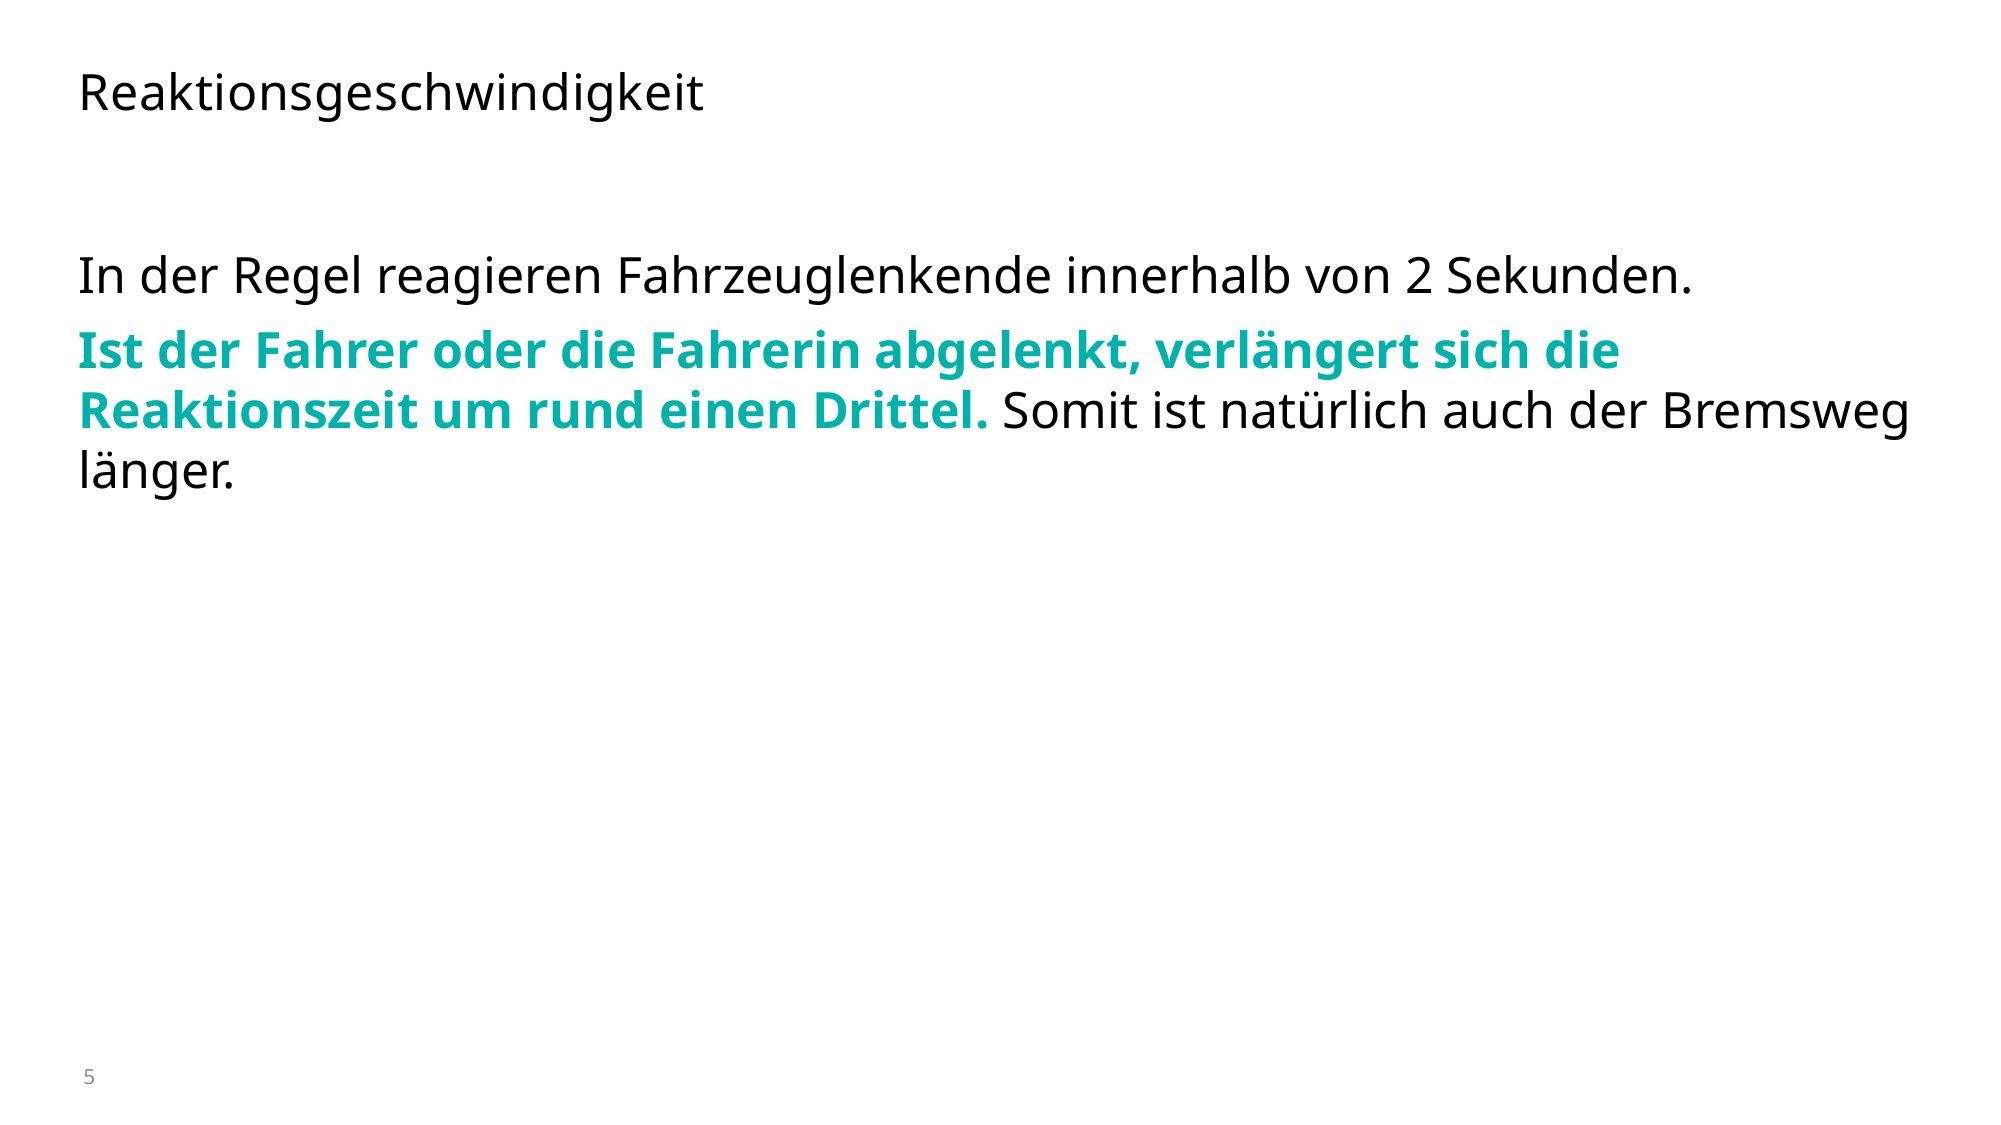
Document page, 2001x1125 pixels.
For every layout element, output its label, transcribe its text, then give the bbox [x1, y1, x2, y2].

slide_number 5 [83, 1063, 218, 1090]
list In der Regel reagieren Fahrzeuglenkende innerhalb von 2 Sekunden. Ist der Fahrer oder die Fahrerin abgelenkt, verlängert sich die Reaktionszeit um rund einen Drittel. Somit ist natürlich auch der Bremsweg länger. [78, 243, 1922, 1090]
title Reaktionsgeschwindigkeit [78, 59, 1922, 112]
